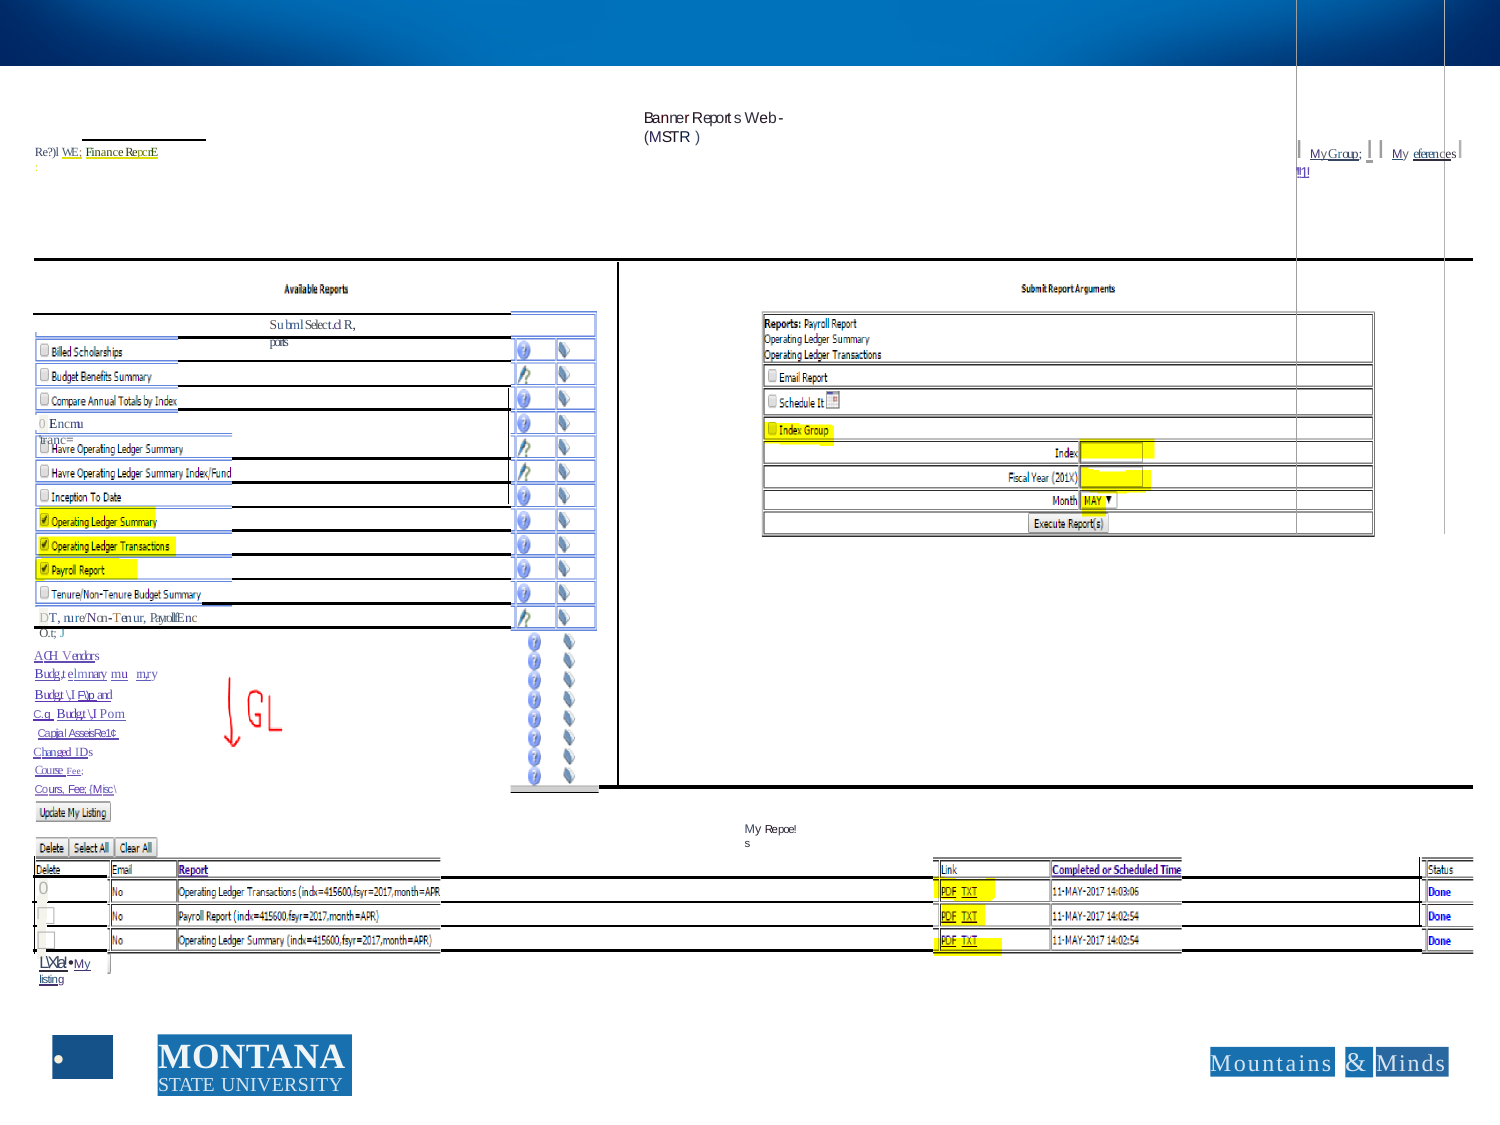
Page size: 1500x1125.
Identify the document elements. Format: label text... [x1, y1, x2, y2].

text_box & [1345, 1046, 1374, 1078]
picture [0, 0, 1296, 66]
text_box My Repoe!s [742, 819, 797, 851]
text_box [283, 284, 349, 296]
text_box DT, nu re/Non-Ten ur, PayrollfEnc O.t; J ACH Vendors Budg,t elmnary mu rn,ry Budg,t \,I F\)p and C.g Budg,t \,I Pom Capjjal AsseisRe1¢ Changed IDs Course Fee; Cours, Fee; {Misc\ [31, 599, 203, 796]
text_box Minds [1375, 1046, 1449, 1077]
text_box 0 □ [35, 876, 52, 918]
text_box [933, 857, 1182, 956]
text_box • [52, 1035, 113, 1079]
text_box [223, 676, 283, 747]
text_box [35, 430, 233, 603]
text_box [510, 311, 599, 793]
text_box [35, 801, 441, 974]
text_box Banner Report s Web - (MSTR ) [641, 106, 804, 146]
text_box L\Xla!•My listing [37, 949, 109, 986]
picture [1445, 0, 1500, 66]
text_box □ [35, 918, 52, 956]
text_box [1421, 857, 1474, 954]
text_box 0 Encmu 'tranc= [36, 413, 110, 432]
picture [1297, 0, 1444, 66]
text_box Su bml Select.cl R, ports [267, 314, 365, 349]
text_box Mountains [1210, 1046, 1335, 1077]
text_box Re?)l WE; Finance RepcrE : [32, 141, 161, 159]
text_box I My Group; I I My eferencesI '!!1! [1293, 130, 1476, 164]
text_box [35, 332, 179, 415]
text_box MONTANA STATE UNIVERSITY [157, 1034, 352, 1096]
text_box [761, 284, 1375, 537]
